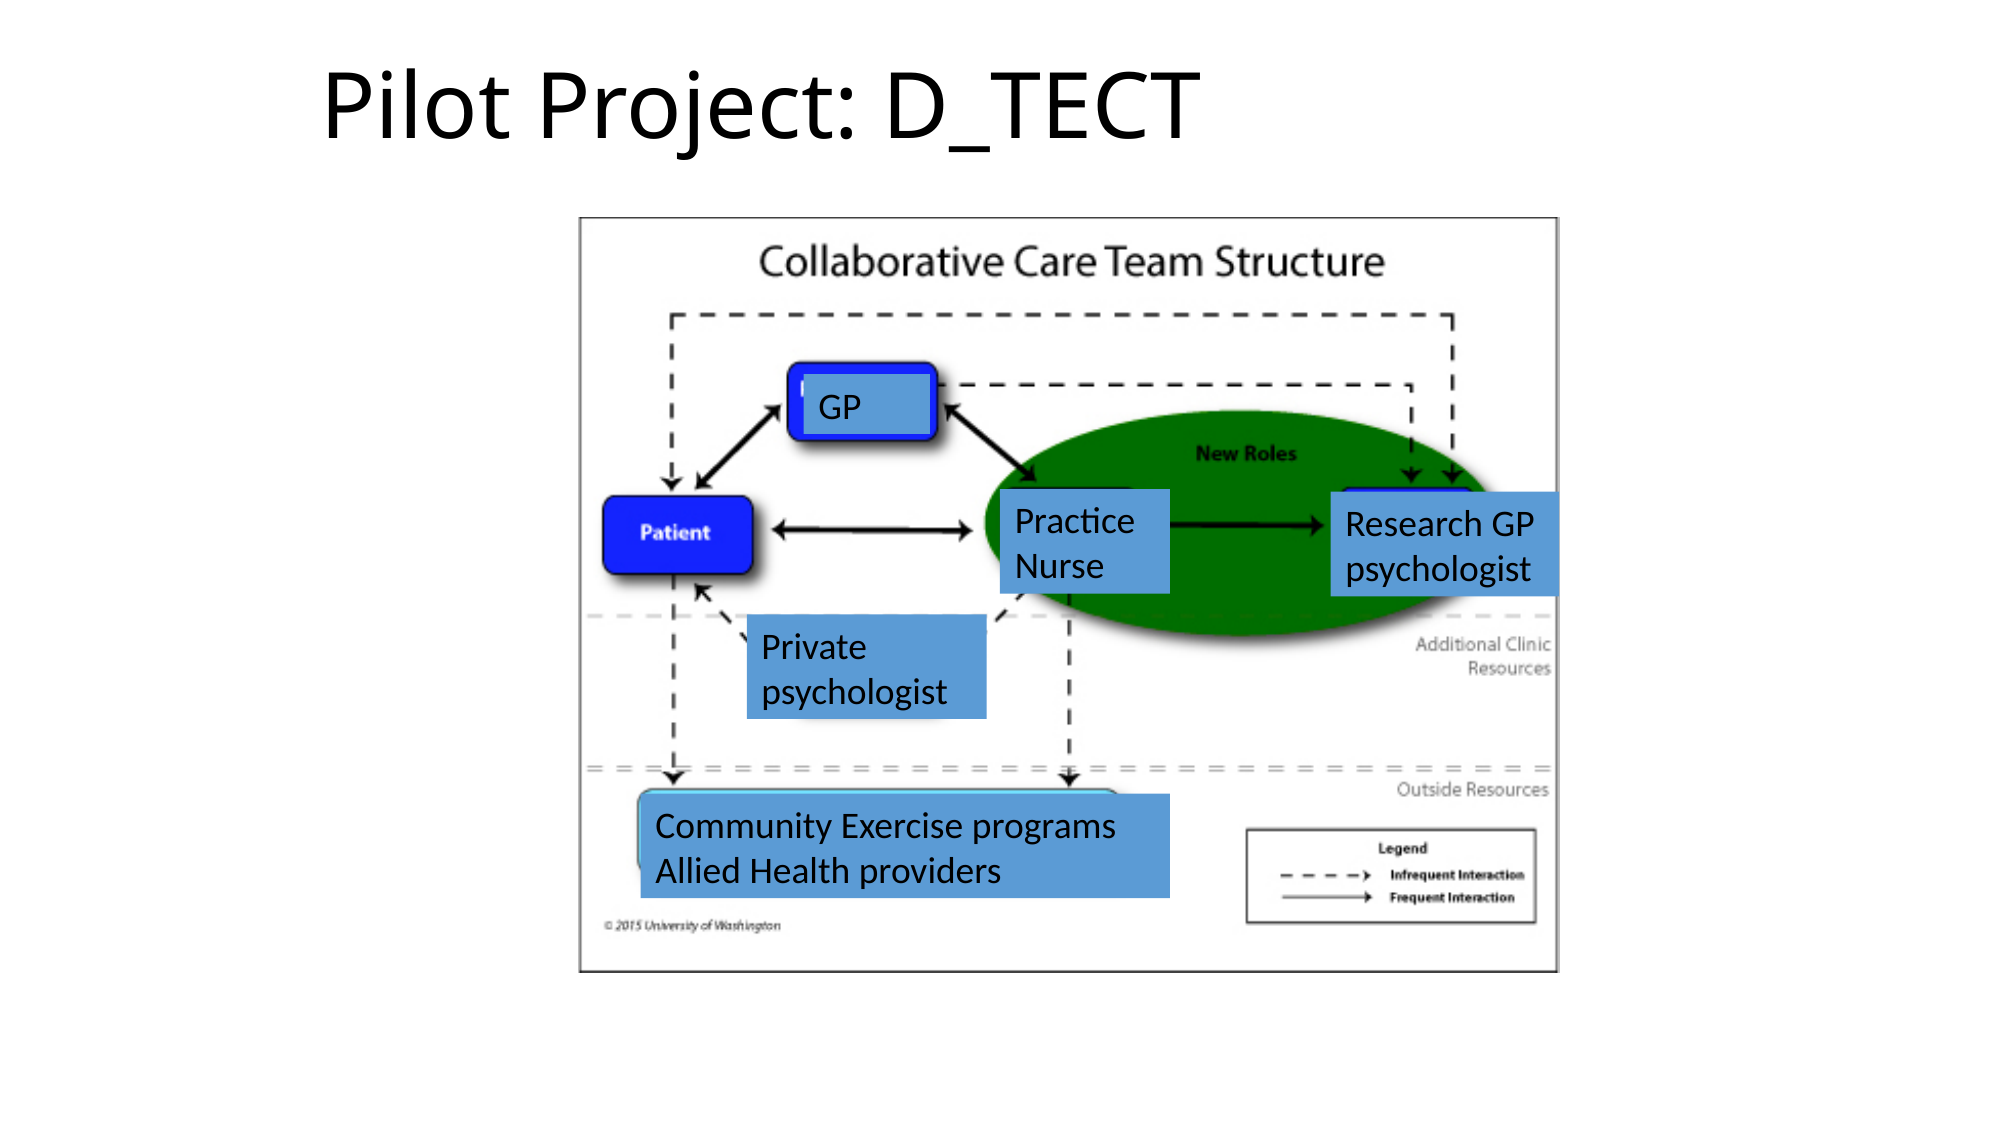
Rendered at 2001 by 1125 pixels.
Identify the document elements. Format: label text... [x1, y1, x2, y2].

picture [578, 217, 1560, 973]
title Pilot Project: D_TECT [305, 0, 2000, 218]
